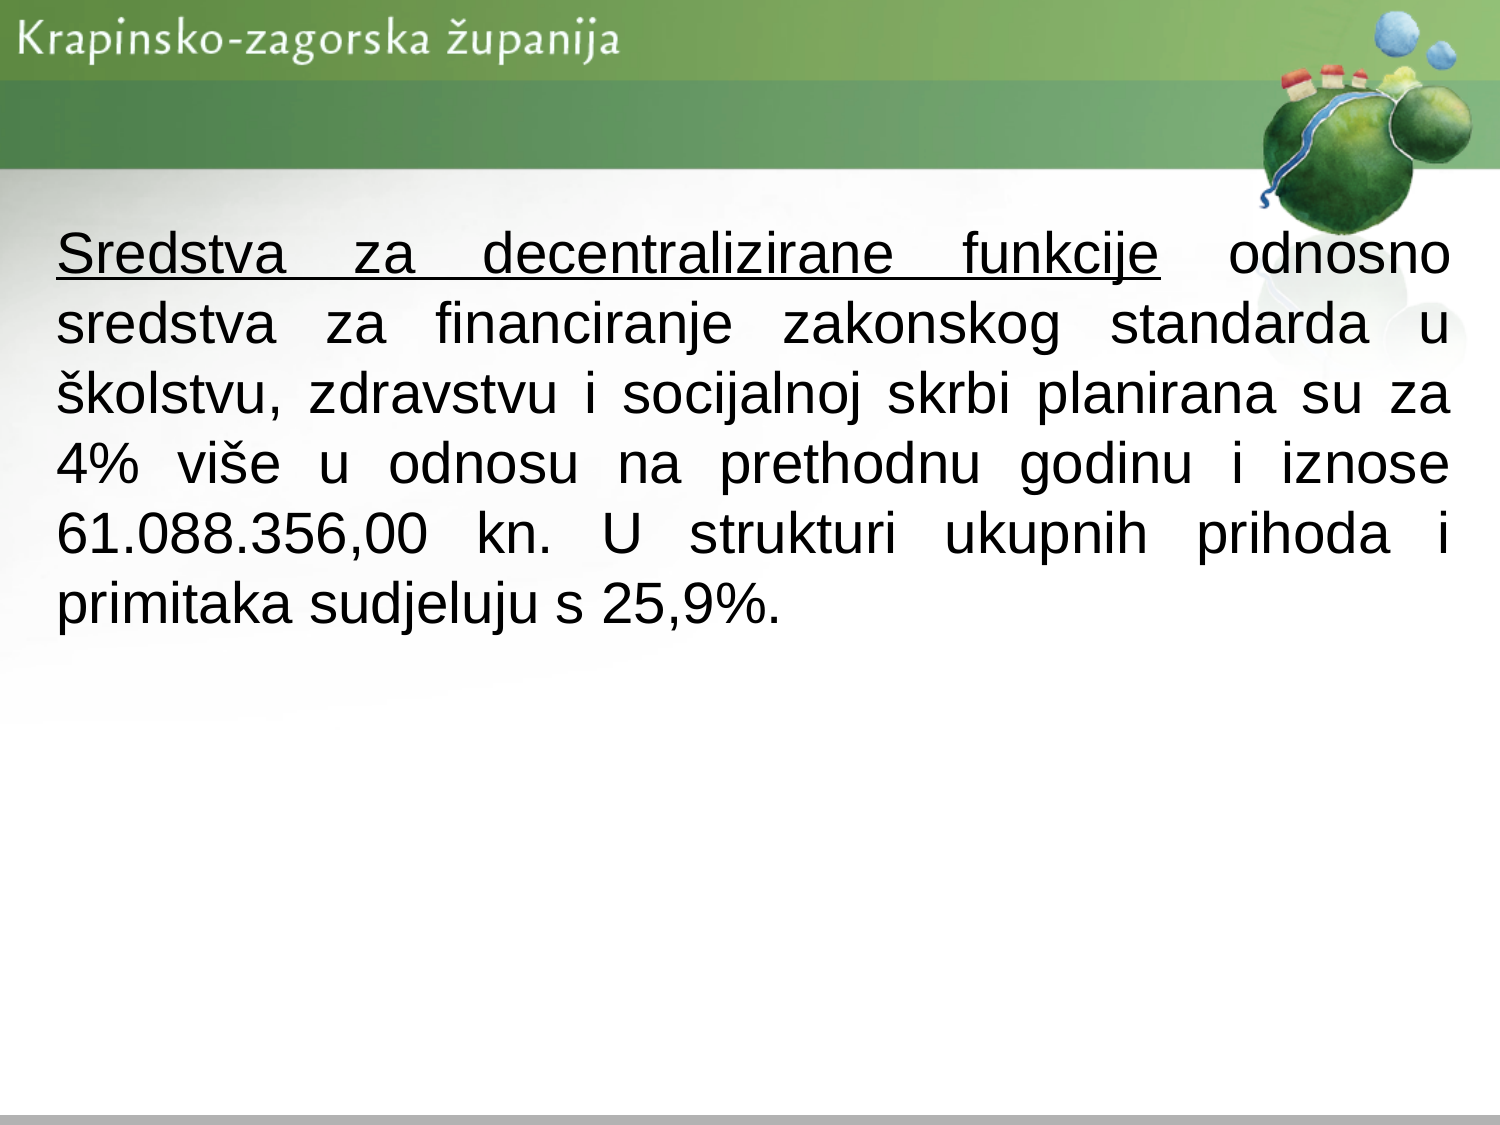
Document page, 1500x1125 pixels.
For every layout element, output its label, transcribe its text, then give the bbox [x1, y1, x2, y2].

picture [0, 0, 1500, 1115]
list Sredstva za decentralizirane funkcije odnosno sredstva za financiranje zakonskog standarda u školstvu, zdravstvu i socijalnoj skrbi planirana su za 4% više u odnosu na prethodnu godinu i iznose 61.088.356,00 kn. U strukturi ukupnih prihoda i primitaka sudjeluju s 25,9%. [41, 208, 1468, 1043]
